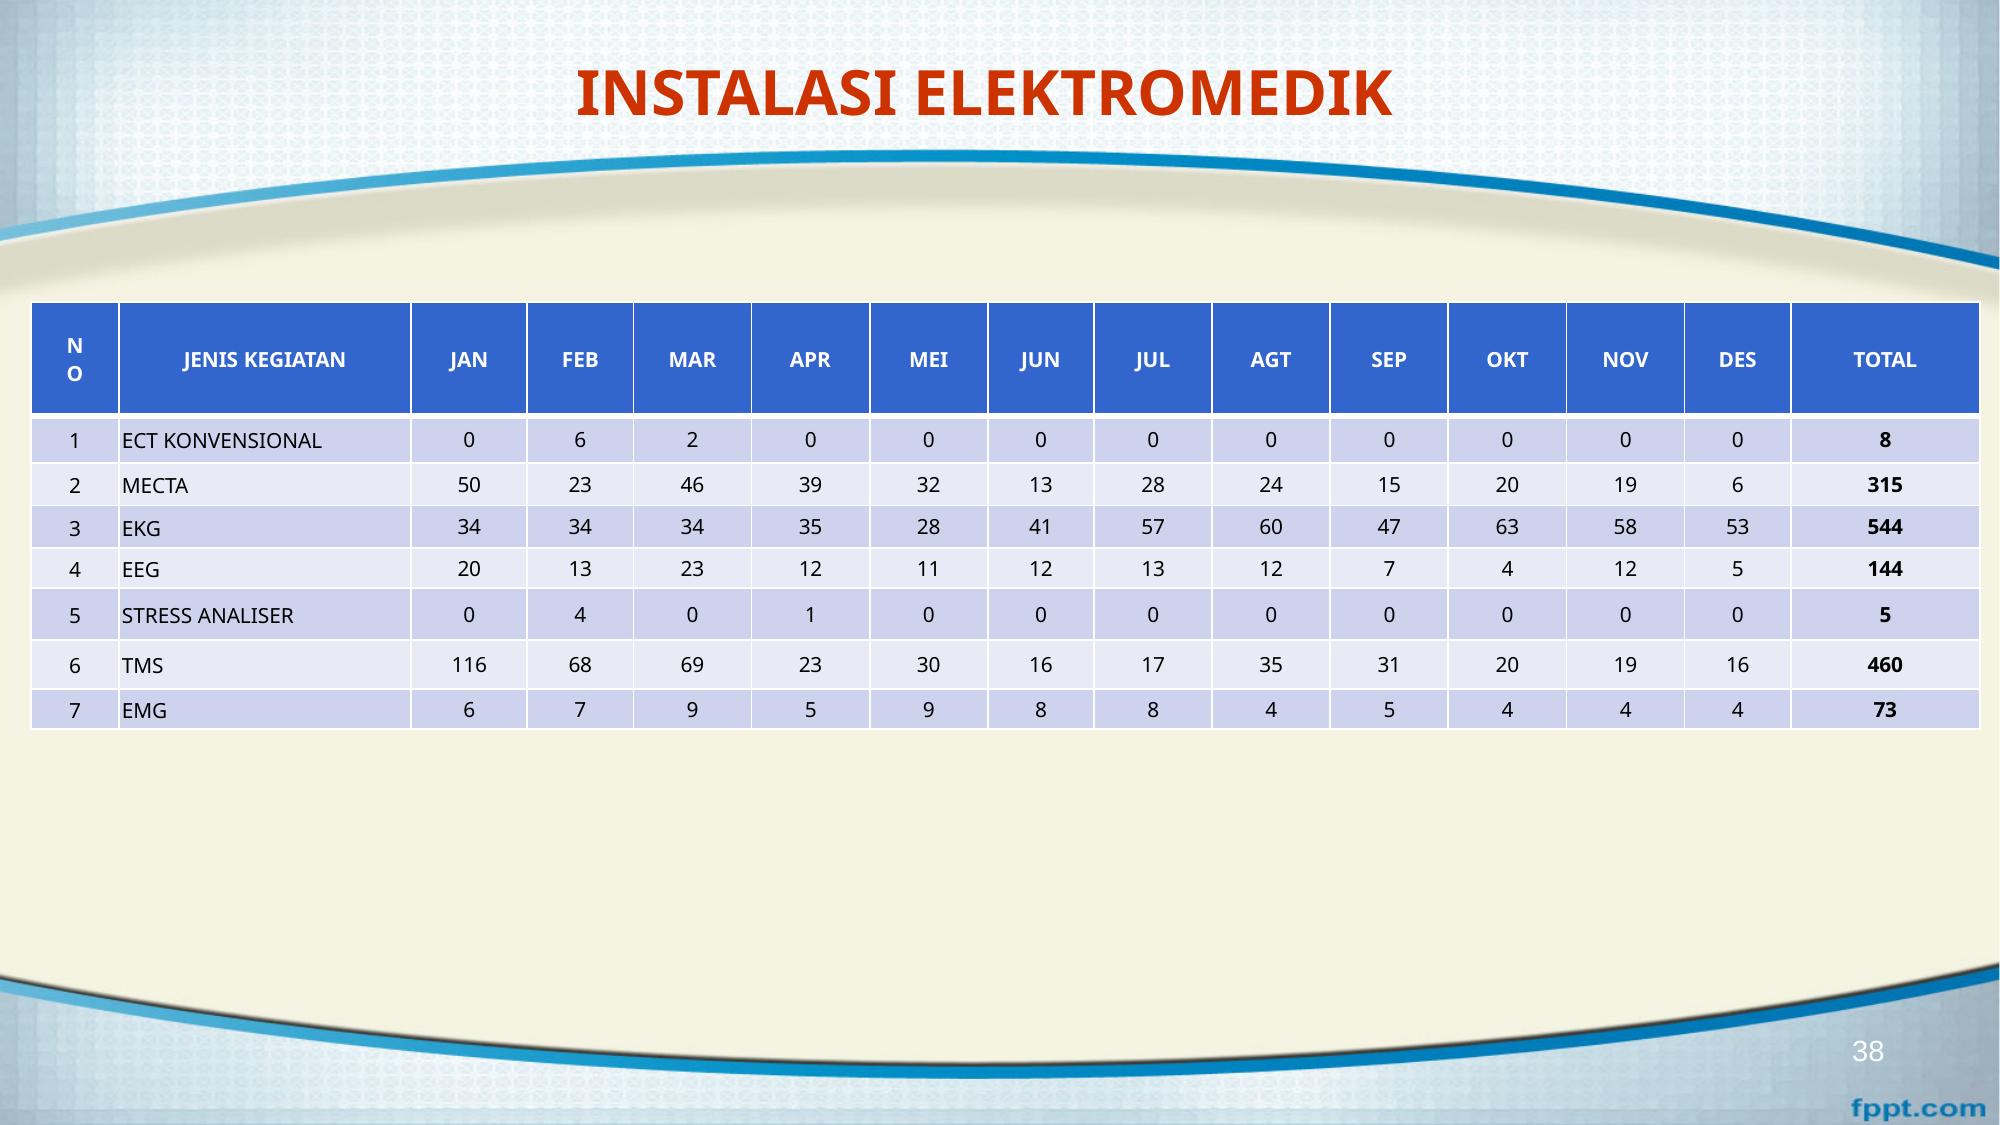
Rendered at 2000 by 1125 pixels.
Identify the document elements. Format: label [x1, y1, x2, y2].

table_cell [1567, 506, 1684, 547]
table_header [1792, 303, 1979, 413]
table_cell [1792, 506, 1979, 547]
table_cell [1449, 690, 1566, 728]
picture [800, 151, 815, 155]
table_cell [1685, 589, 1790, 639]
table_cell [528, 419, 633, 462]
slide_number [1432, 1024, 1900, 1103]
table_cell [1449, 419, 1566, 462]
table_cell [32, 506, 118, 547]
table_cell [32, 549, 118, 587]
table_cell [1567, 690, 1684, 728]
table_cell [989, 589, 1093, 639]
table_cell [1449, 464, 1566, 505]
table_cell [1095, 589, 1211, 639]
table_cell [120, 589, 410, 639]
table_cell [528, 549, 633, 587]
table_cell [871, 419, 987, 462]
table_cell [528, 464, 633, 505]
table_cell [32, 419, 118, 462]
table_header [1449, 303, 1566, 413]
table_cell [752, 464, 869, 505]
table_cell [1213, 506, 1329, 547]
table_cell [412, 419, 526, 462]
table_cell [752, 506, 869, 547]
table_cell [1449, 506, 1566, 547]
table_cell [1792, 464, 1979, 505]
table_header [32, 303, 118, 413]
table_cell [752, 419, 869, 462]
table_header [1213, 303, 1329, 413]
table_cell [1792, 589, 1979, 639]
table_cell [1331, 641, 1447, 688]
table_header [1685, 303, 1790, 413]
table_cell [1449, 641, 1566, 688]
table_cell [871, 690, 987, 728]
table_cell [634, 641, 751, 688]
table_cell [412, 589, 526, 639]
table_cell [1567, 589, 1684, 639]
table_cell [871, 464, 987, 505]
table_cell [1685, 549, 1790, 587]
table_cell [1331, 549, 1447, 587]
table_cell [989, 549, 1093, 587]
table_cell [1567, 549, 1684, 587]
table_cell [871, 549, 987, 587]
table_cell [1792, 690, 1979, 728]
table_cell [1685, 690, 1790, 728]
table_cell [989, 464, 1093, 505]
table_cell [1331, 589, 1447, 639]
table_cell [120, 419, 410, 462]
table_header [412, 303, 526, 413]
table_cell [989, 690, 1093, 728]
table_cell [1095, 549, 1211, 587]
table_cell [871, 589, 987, 639]
table_cell [120, 464, 410, 505]
table_cell [634, 464, 751, 505]
table_header [1095, 303, 1211, 413]
title [291, 30, 1679, 151]
picture [0, 0, 2000, 1125]
table_cell [412, 464, 526, 505]
table_cell [634, 506, 751, 547]
table_cell [989, 641, 1093, 688]
table_cell [528, 589, 633, 639]
table_header [871, 303, 987, 413]
table_cell [1449, 549, 1566, 587]
table_header [1567, 303, 1684, 413]
table_header [634, 303, 751, 413]
table_cell [871, 641, 987, 688]
table_header [1331, 303, 1447, 413]
table_cell [634, 549, 751, 587]
table_header [120, 303, 410, 413]
table_cell [989, 419, 1093, 462]
table_cell [1095, 641, 1211, 688]
table_cell [1213, 419, 1329, 462]
table_cell [1567, 641, 1684, 688]
table_cell [1331, 419, 1447, 462]
table_cell [1449, 589, 1566, 639]
table_cell [1331, 506, 1447, 547]
table_cell [752, 549, 869, 587]
table_cell [1567, 464, 1684, 505]
table_cell [634, 690, 751, 728]
table_cell [1792, 641, 1979, 688]
table_cell [32, 589, 118, 639]
table_cell [1095, 419, 1211, 462]
table_cell [1792, 549, 1979, 587]
table_cell [1331, 464, 1447, 505]
table_cell [1213, 641, 1329, 688]
table_cell [1331, 690, 1447, 728]
table_cell [120, 549, 410, 587]
table_cell [528, 641, 633, 688]
table_cell [752, 690, 869, 728]
table_cell [412, 549, 526, 587]
table_cell [528, 506, 633, 547]
table_cell [1095, 464, 1211, 505]
table_cell [1685, 419, 1790, 462]
table_cell [1685, 464, 1790, 505]
table_header [752, 303, 869, 413]
table_cell [412, 641, 526, 688]
table_cell [1095, 506, 1211, 547]
table_cell [528, 690, 633, 728]
table_cell [120, 641, 410, 688]
table_cell [1213, 464, 1329, 505]
table_cell [1567, 419, 1684, 462]
table_cell [32, 464, 118, 505]
table_header [528, 303, 633, 413]
table_header [989, 303, 1093, 413]
table_cell [1213, 589, 1329, 639]
table_cell [120, 506, 410, 547]
table_cell [1213, 549, 1329, 587]
table_cell [412, 506, 526, 547]
table_cell [1213, 690, 1329, 728]
table_cell [634, 589, 751, 639]
table_cell [752, 589, 869, 639]
table_cell [1792, 419, 1979, 462]
table_cell [1685, 641, 1790, 688]
table_cell [989, 506, 1093, 547]
table_cell [32, 690, 118, 728]
table_cell [1685, 506, 1790, 547]
table_cell [412, 690, 526, 728]
table_cell [752, 641, 869, 688]
table_cell [32, 641, 118, 688]
table_cell [871, 506, 987, 547]
table_cell [120, 690, 410, 728]
table_cell [1095, 690, 1211, 728]
table_cell [634, 419, 751, 462]
